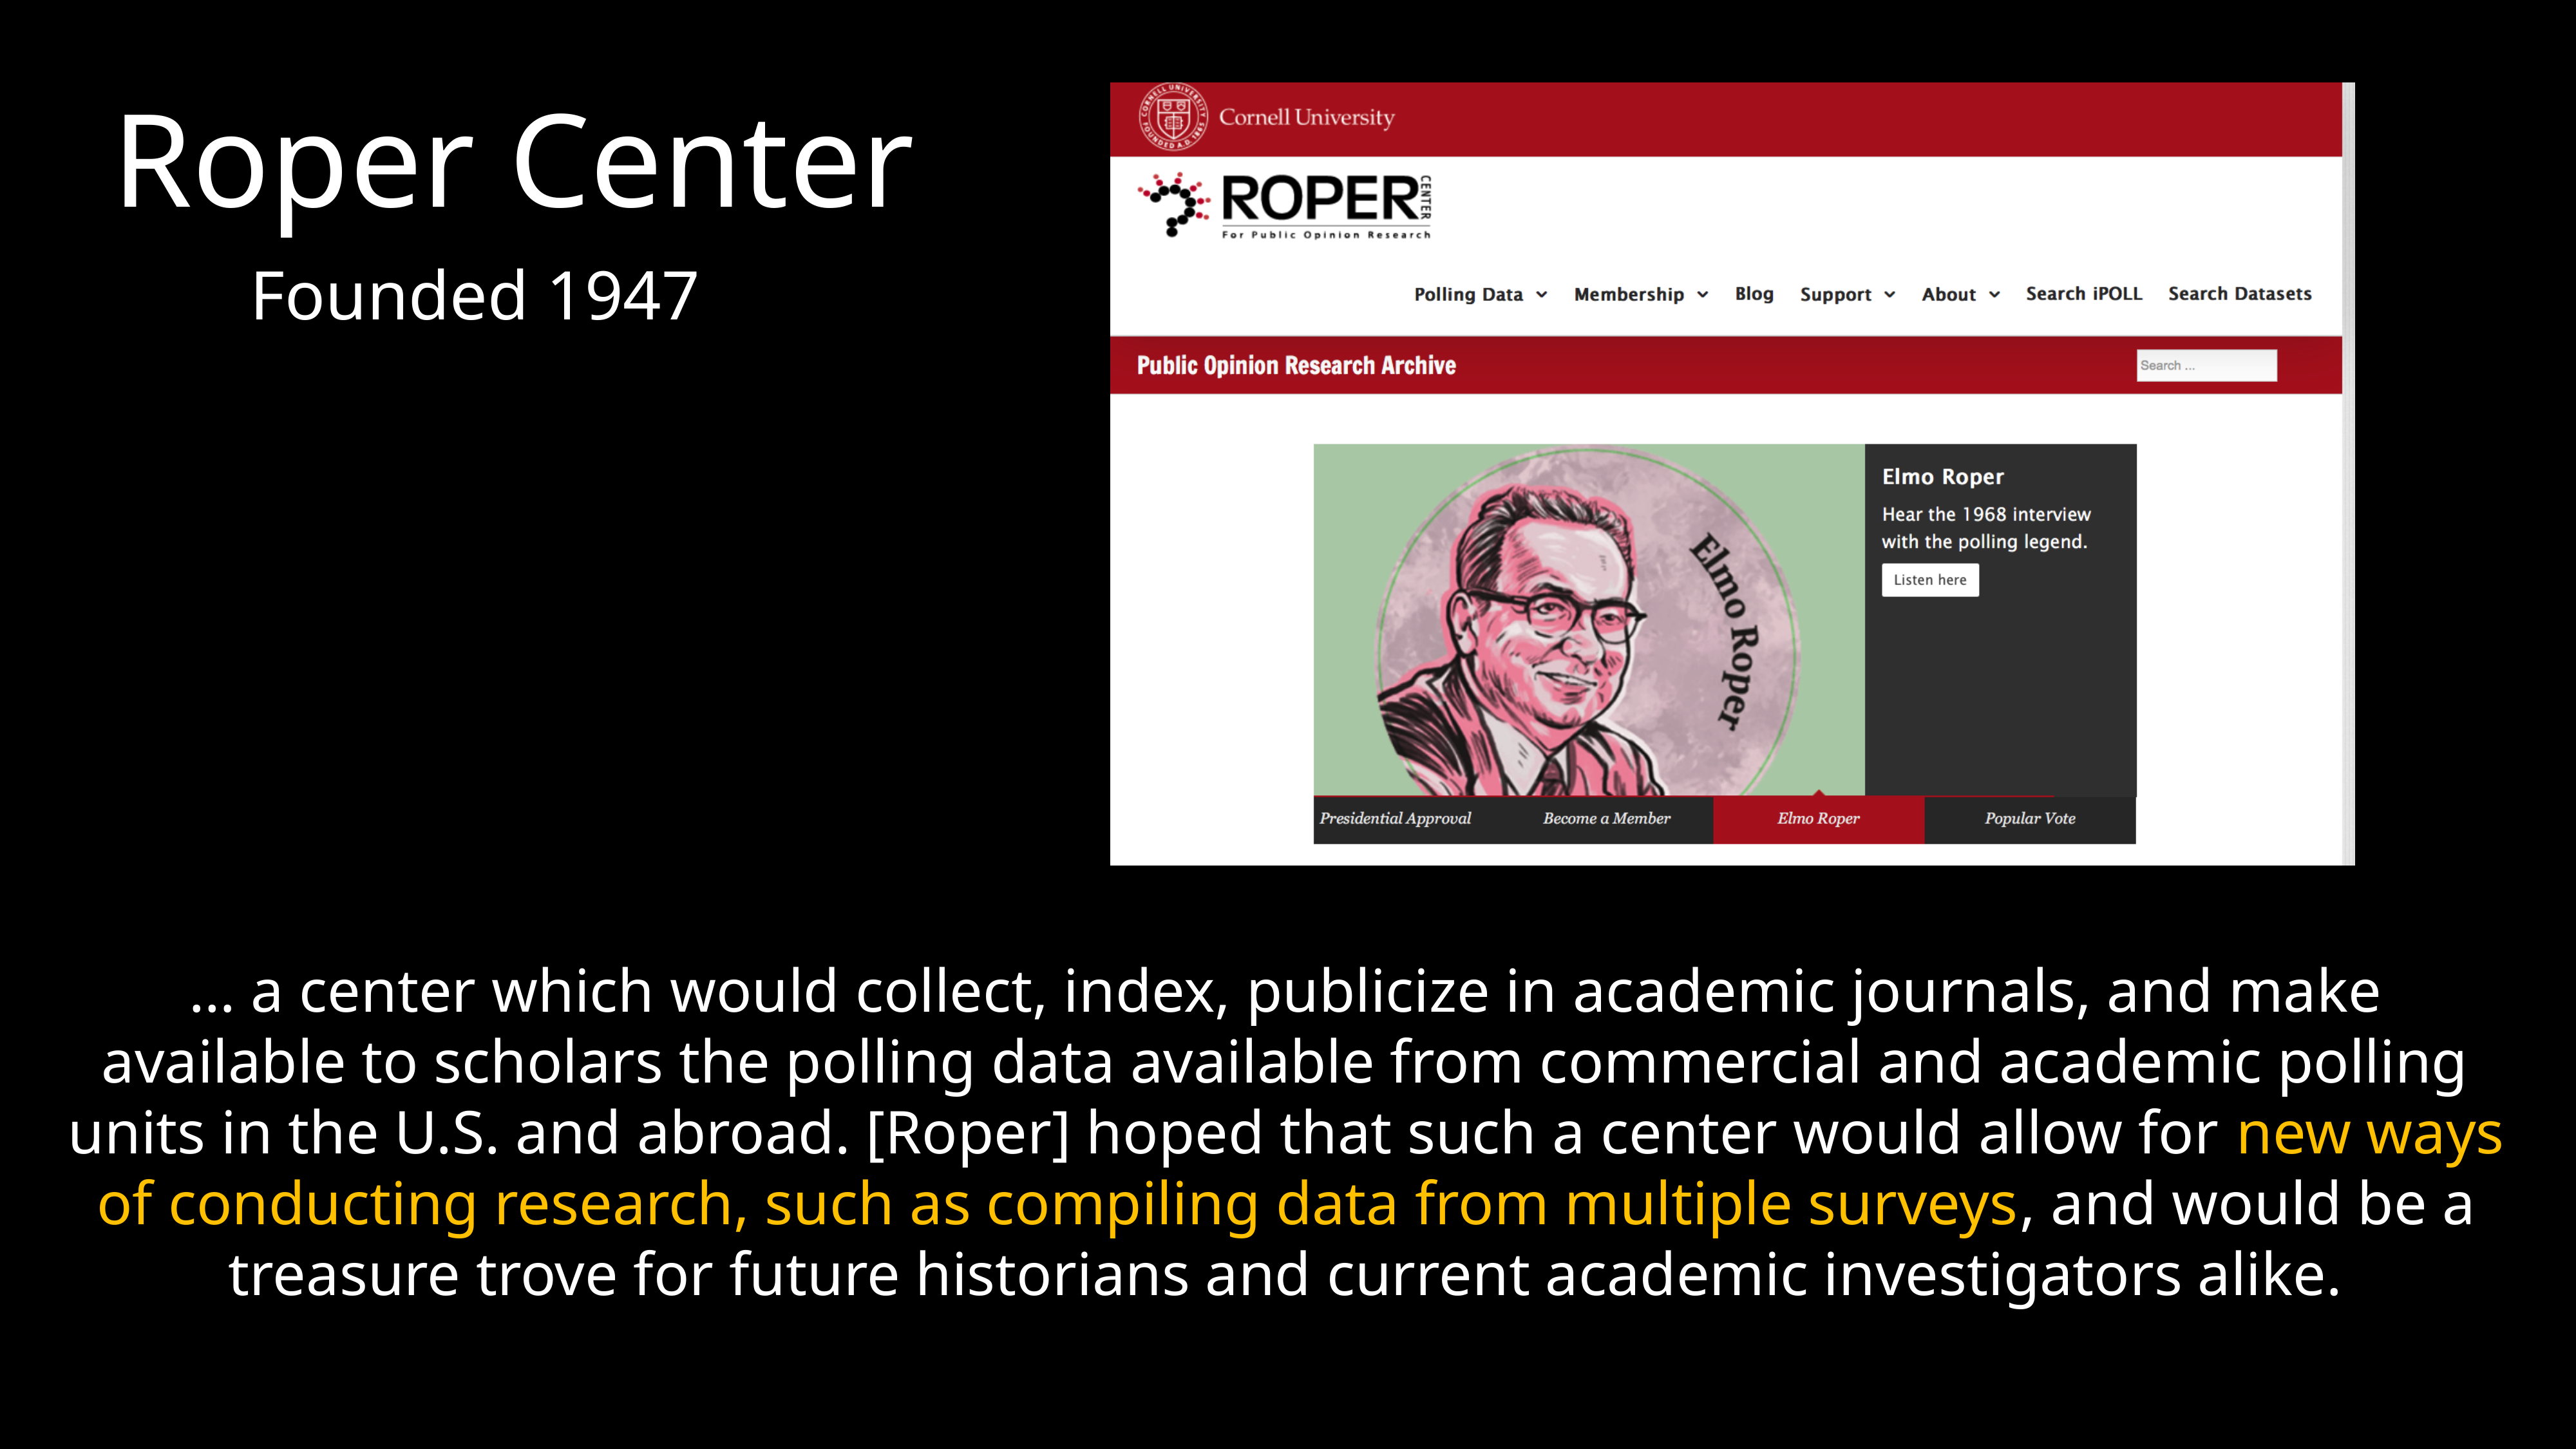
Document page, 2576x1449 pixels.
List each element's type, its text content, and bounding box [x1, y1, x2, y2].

text_box Founded 1947 [234, 245, 717, 341]
picture [1110, 82, 2356, 866]
list Roper Center [104, 70, 2494, 945]
text_box … a center which would collect, index, publicize in academic journals, and make available to scholars the polling data available from commercial and academic polling units in the U.S. and abroad. [Roper] hoped that such a center would allow for new ways of conducting research, such as compiling data from multiple surveys, and would be a treasure trove for future historians and current academic investigators alike. [57, 945, 2516, 1315]
